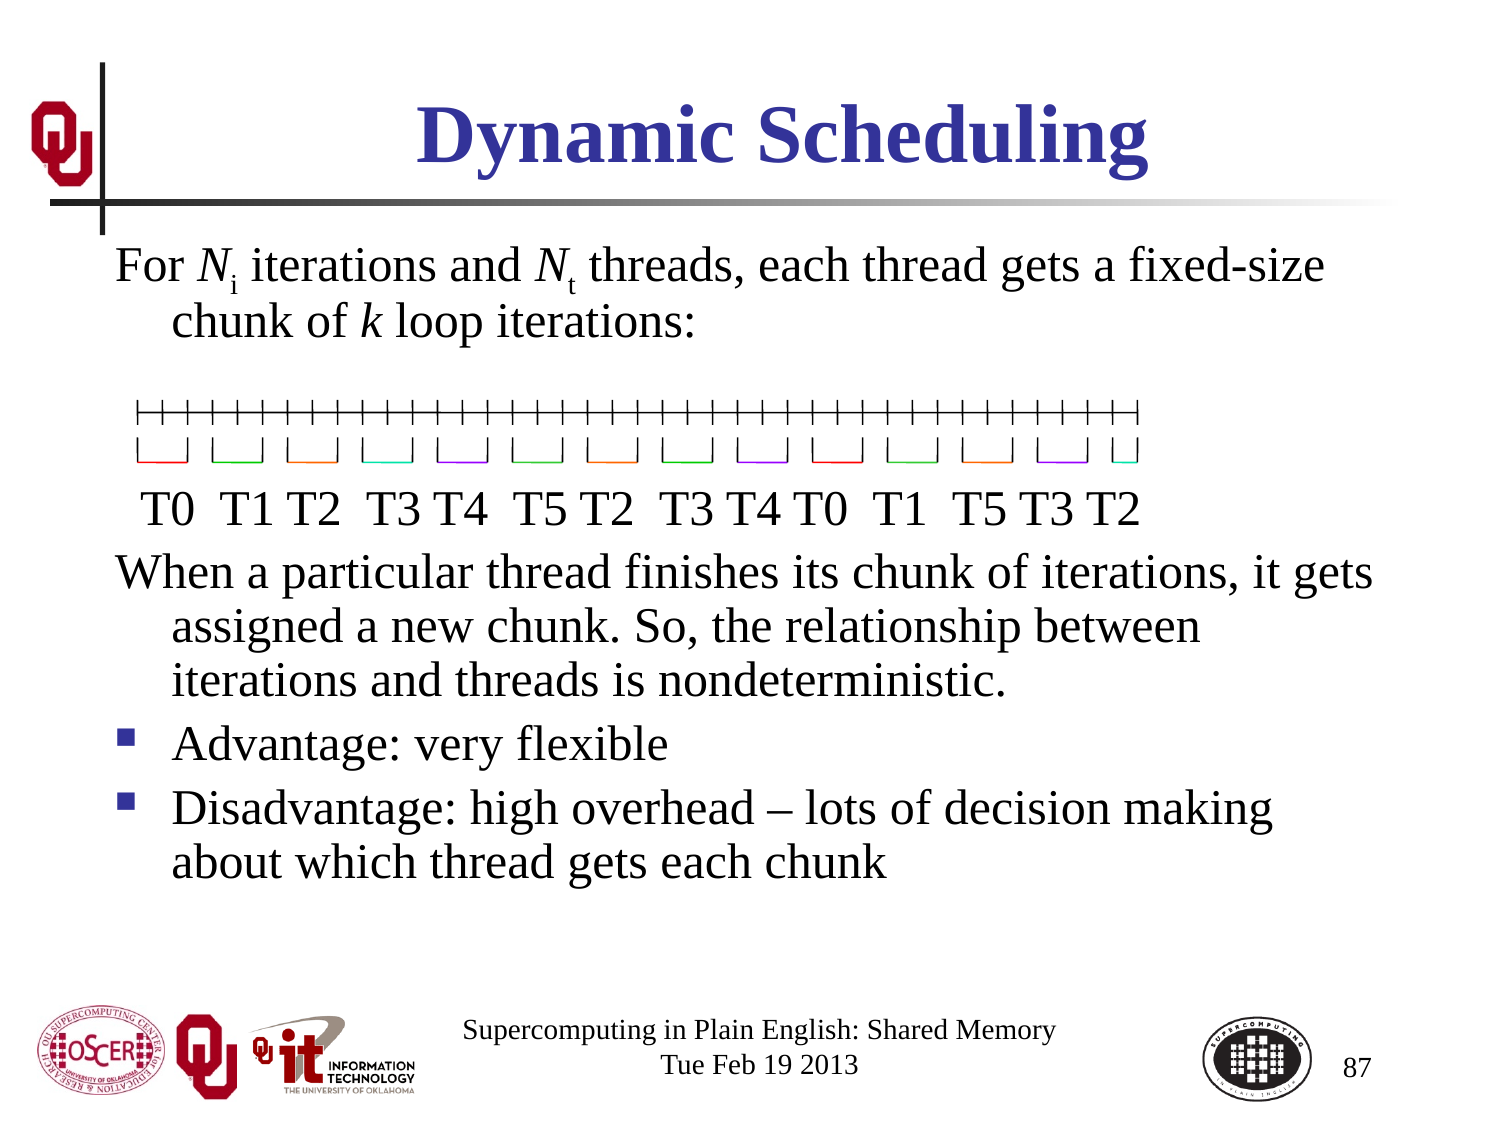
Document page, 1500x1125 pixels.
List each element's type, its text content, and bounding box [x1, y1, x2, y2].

picture [29, 99, 94, 189]
title Dynamic Scheduling [124, 74, 1442, 187]
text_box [587, 437, 638, 463]
slide_number 87 [1174, 1015, 1388, 1091]
picture [1200, 1091, 1314, 1104]
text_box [437, 437, 488, 463]
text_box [287, 437, 338, 463]
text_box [887, 437, 938, 463]
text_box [812, 437, 863, 463]
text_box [362, 437, 413, 463]
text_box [212, 437, 263, 463]
picture [174, 1005, 425, 1104]
picture [37, 1005, 165, 1095]
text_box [662, 437, 713, 463]
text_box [137, 437, 188, 463]
list For Ni iterations and Nt threads, each thread gets a fixed-size chunk of k loop iterations: T0 T1 T2 T3 T4 T5 T2 T3 T4 T0 T1 T5 T3 T2 When a particular thread finishes its chunk of iterations, it gets assigned a new chunk. So, the relationship between iterations and threads is nondeterministic. Advantage: very flexible Disadvantage: high overhead – lots of decision making about which thread gets each chunk [99, 224, 1401, 988]
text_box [737, 437, 788, 463]
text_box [962, 437, 1013, 463]
footer Supercomputing in Plain English: Shared Memory Tue Feb 19 2013 [431, 1012, 1088, 1088]
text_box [512, 437, 563, 463]
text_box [1037, 437, 1088, 463]
